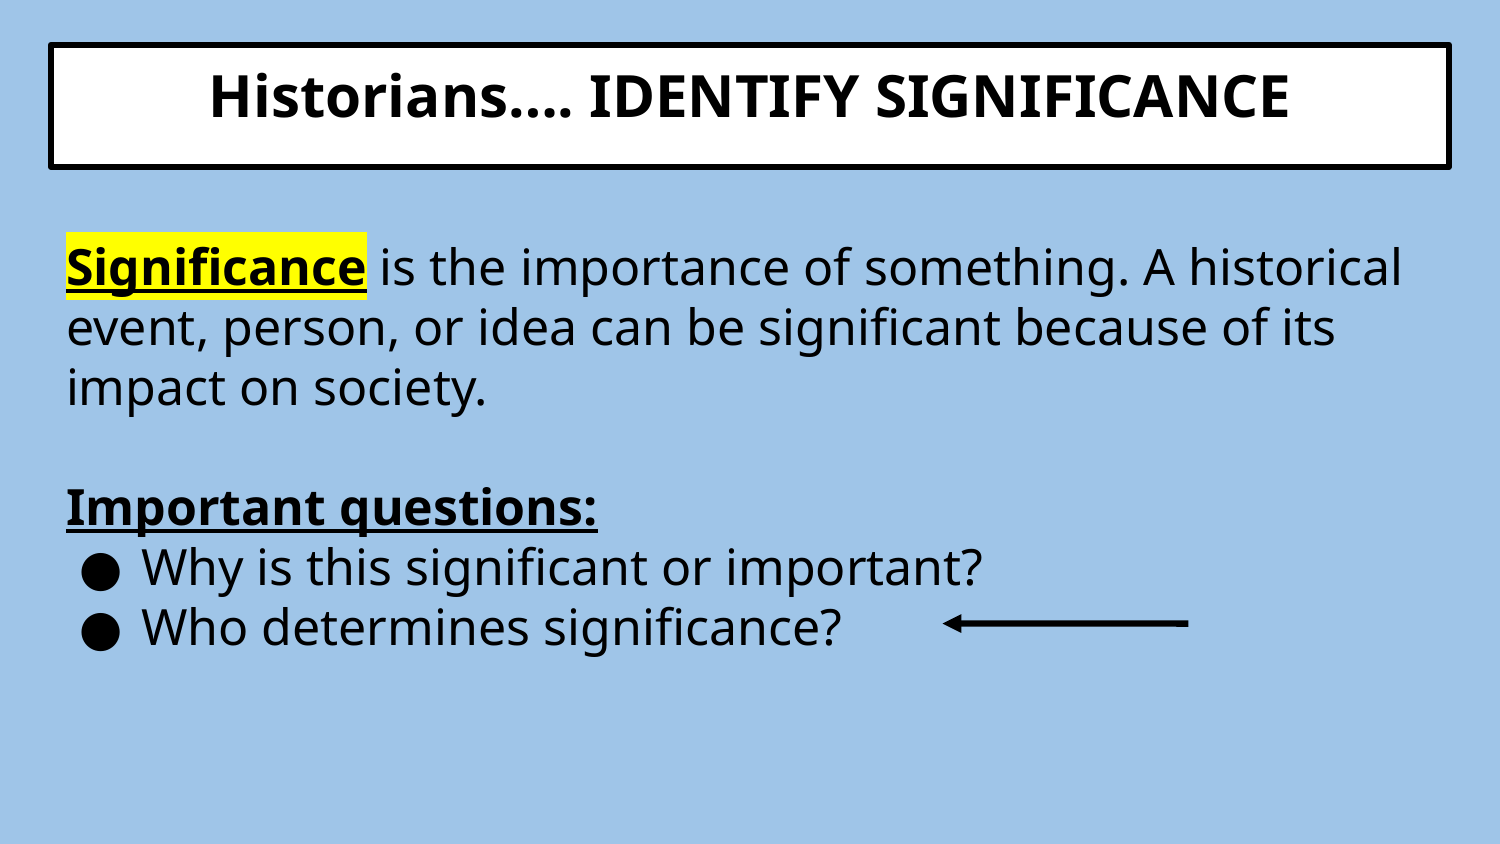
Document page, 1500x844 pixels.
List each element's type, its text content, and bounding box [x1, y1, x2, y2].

list Significance is the importance of something. A historical event, person, or idea can be significant because of its impact on society. Important questions: Why is this significant or important? Who determines significance? [51, 220, 1449, 357]
title Historians…. IDENTIFY SIGNIFICANCE [51, 44, 1449, 168]
